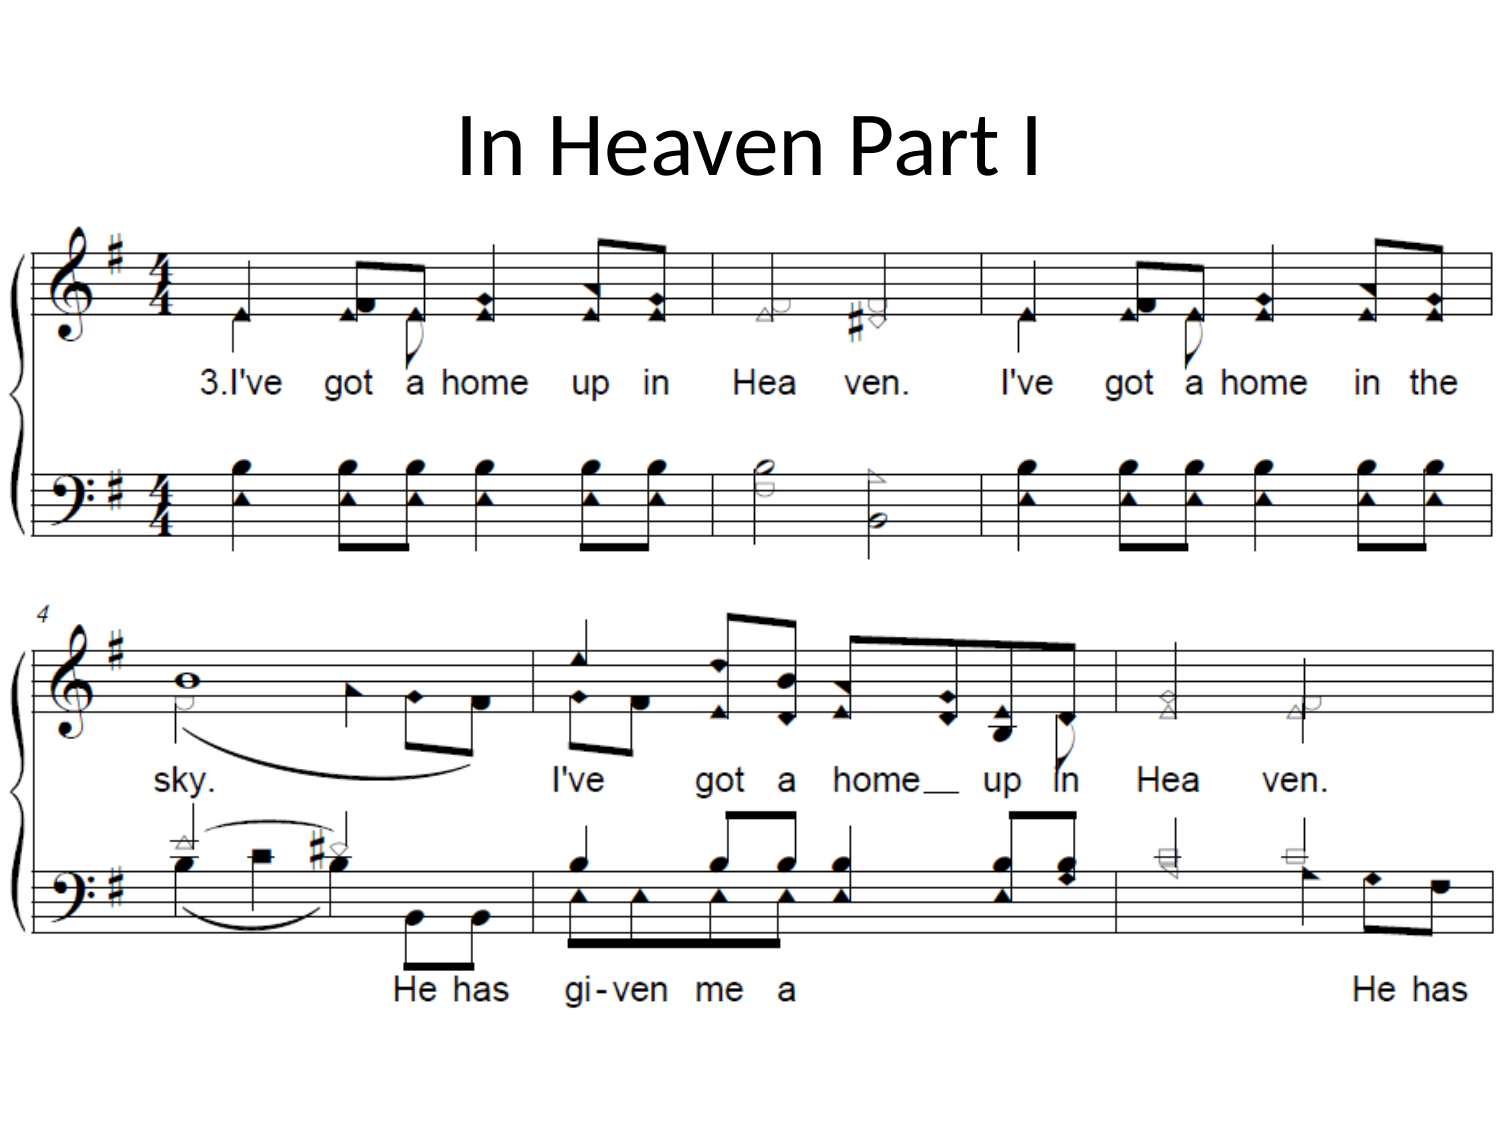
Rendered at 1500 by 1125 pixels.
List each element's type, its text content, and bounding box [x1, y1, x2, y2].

picture [0, 601, 1500, 1029]
title In Heaven Part I [75, 45, 1425, 213]
picture [0, 214, 1500, 579]
